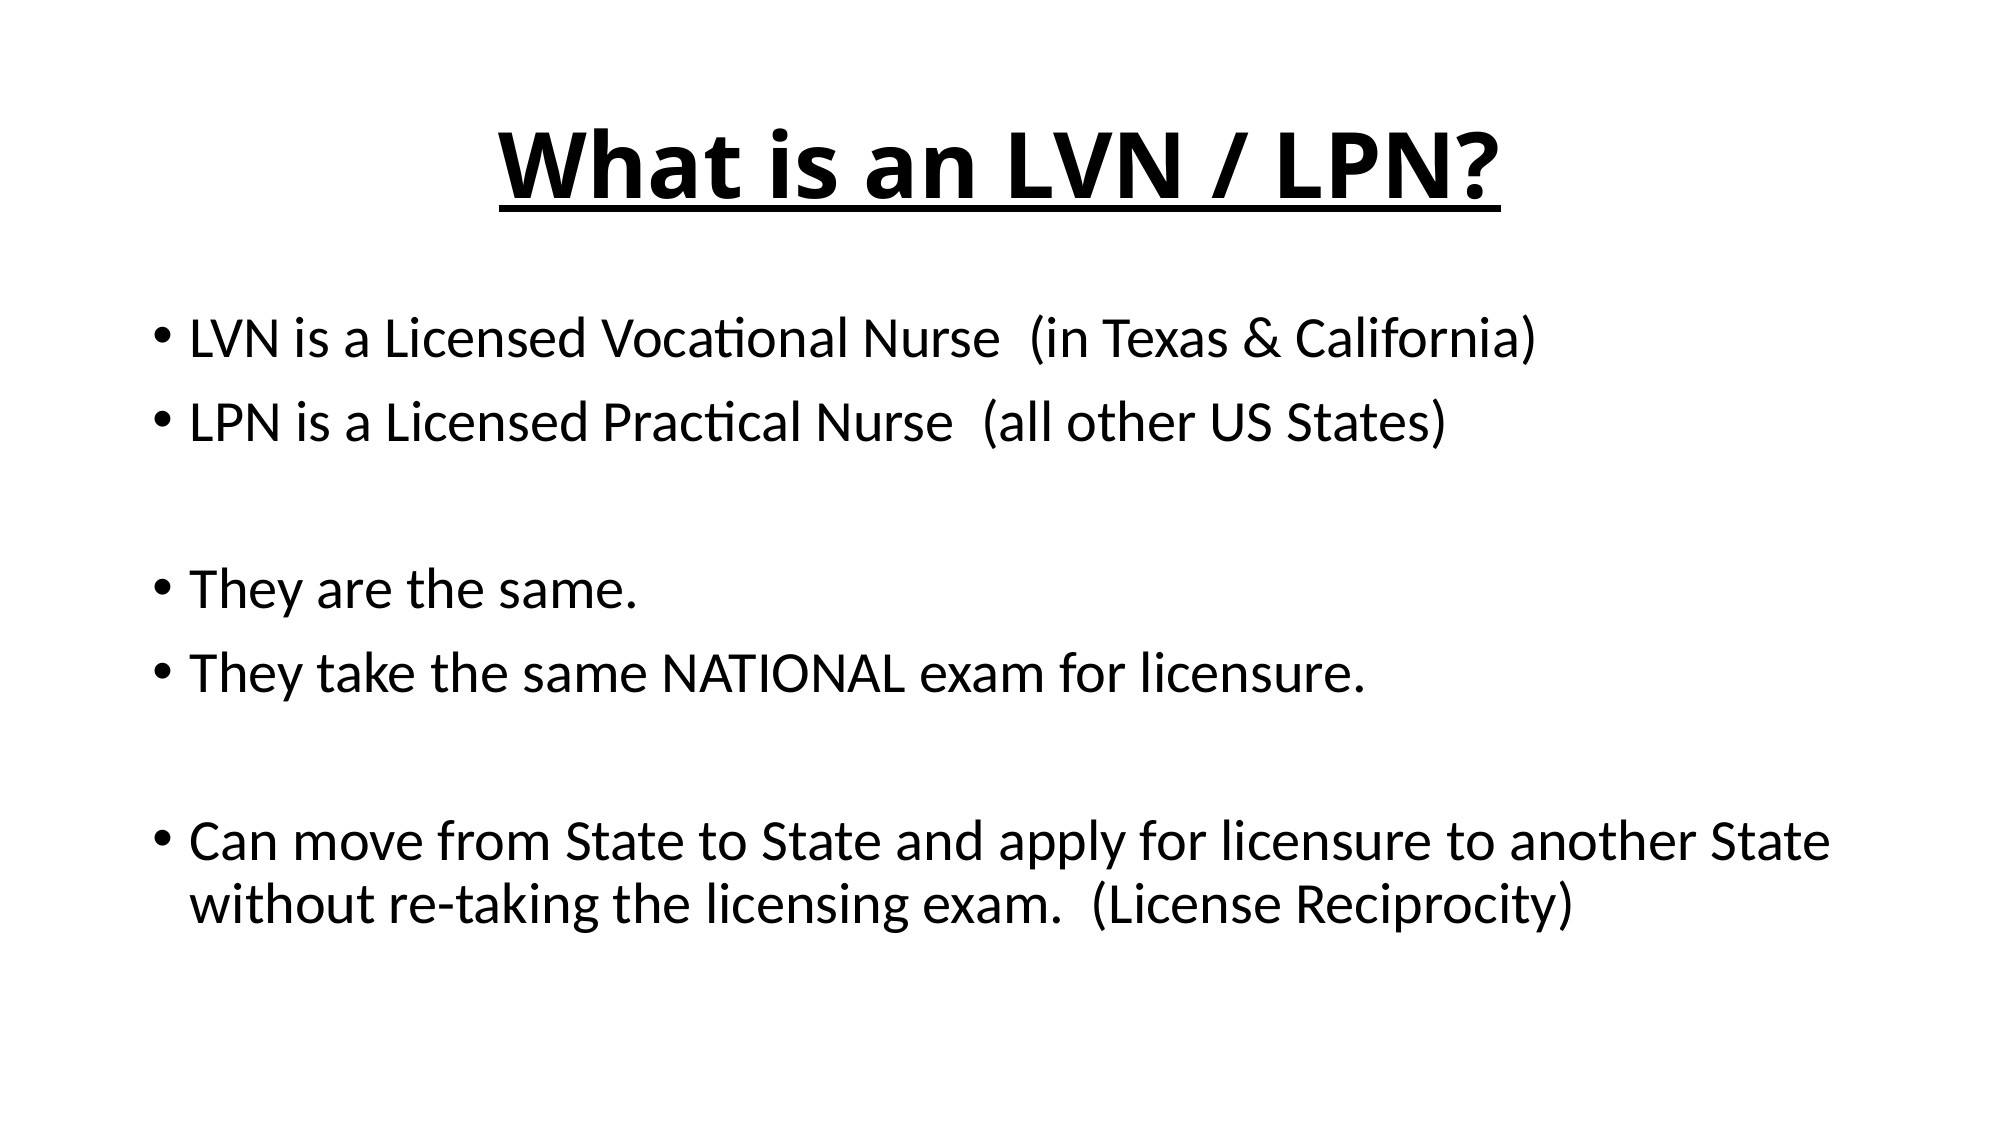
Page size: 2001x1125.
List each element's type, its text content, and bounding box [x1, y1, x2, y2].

list LVN is a Licensed Vocational Nurse (in Texas & California) LPN is a Licensed Practical Nurse (all other US States) They are the same. They take the same NATIONAL exam for licensure. Can move from State to State and apply for licensure to another State without re-taking the licensing exam. (License Reciprocity) [137, 299, 1863, 1014]
title What is an LVN / LPN? [137, 59, 1863, 278]
